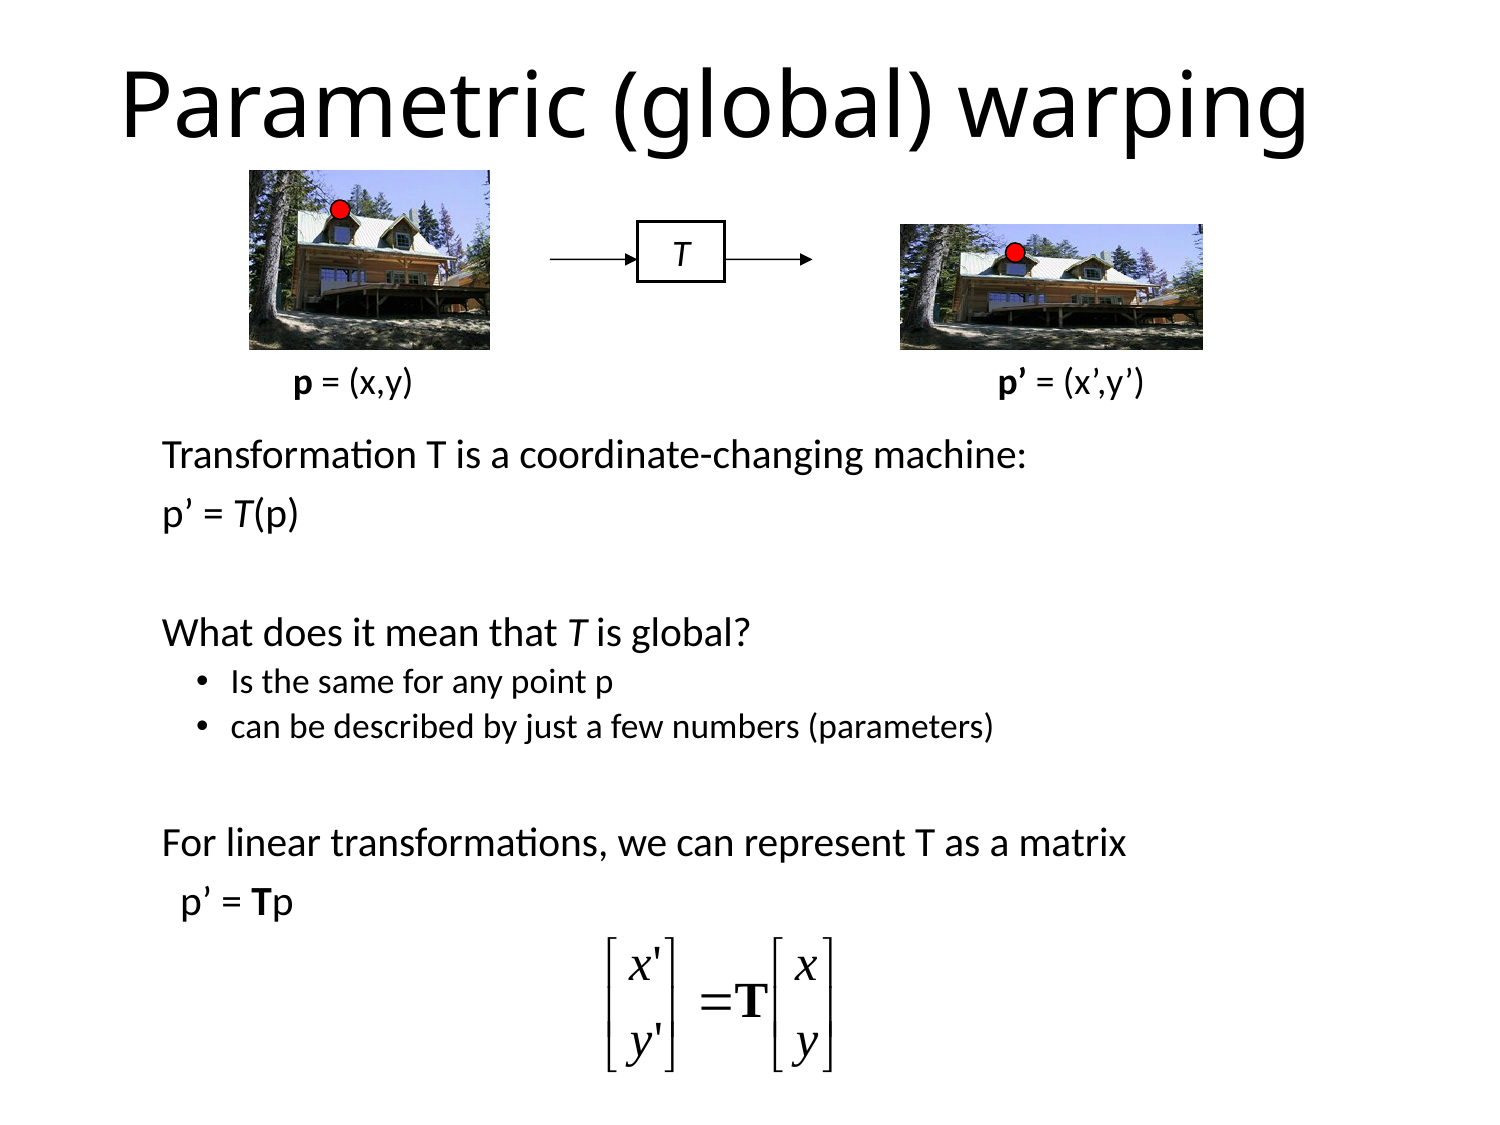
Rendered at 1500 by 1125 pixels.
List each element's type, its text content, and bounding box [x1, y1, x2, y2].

title Parametric (global) warping [103, 0, 1397, 217]
picture [249, 170, 490, 350]
list Transformation T is a coordinate-changing machine: p’ = T(p) What does it mean that T is global? Is the same for any point p can be described by just a few numbers (parameters) For linear transformations, we can represent T as a matrix p’ = Tp [112, 425, 1388, 938]
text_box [549, 221, 813, 300]
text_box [595, 924, 849, 1082]
text_box p = (x,y) [278, 350, 429, 410]
text_box p’ = (x’,y’) [982, 350, 1161, 410]
picture [899, 224, 1203, 350]
